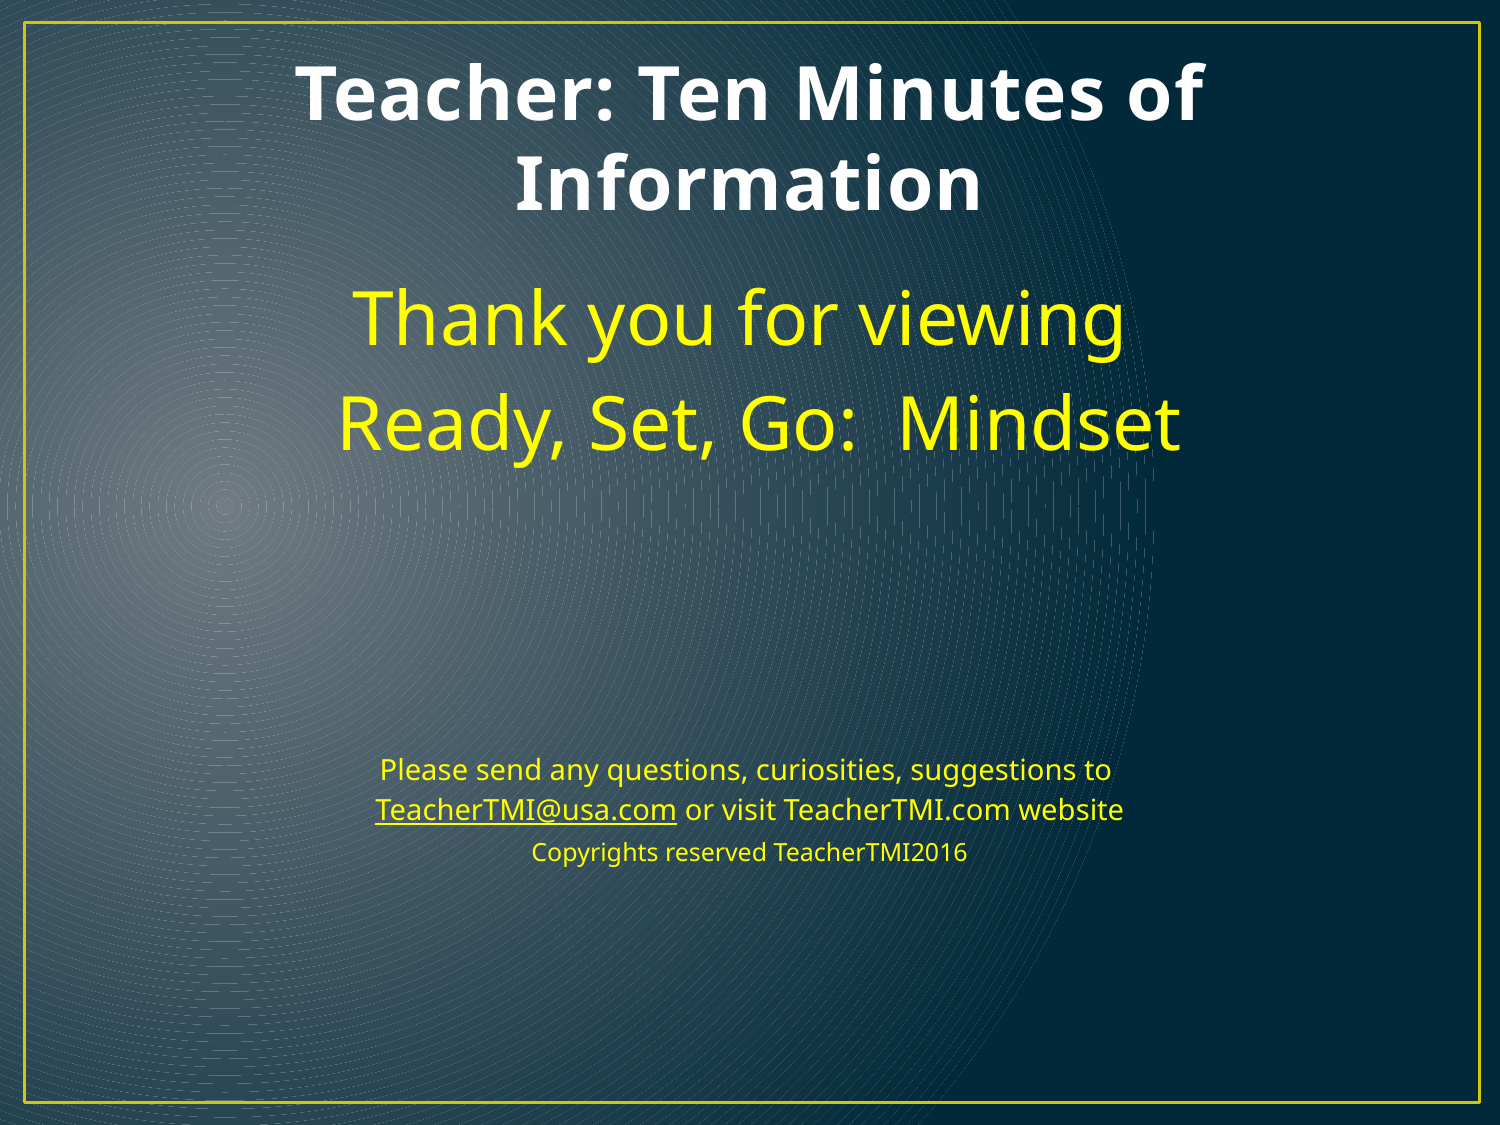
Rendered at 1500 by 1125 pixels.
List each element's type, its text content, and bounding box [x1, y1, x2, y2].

title Teacher: Ten Minutes of Information [75, 45, 1425, 233]
list Thank you for viewing Ready, Set, Go: Mindset Please send any questions, curiosities, suggestions to TeacherTMI@usa.com or visit TeacherTMI.com website Copyrights reserved TeacherTMI2016 [75, 262, 1425, 1005]
